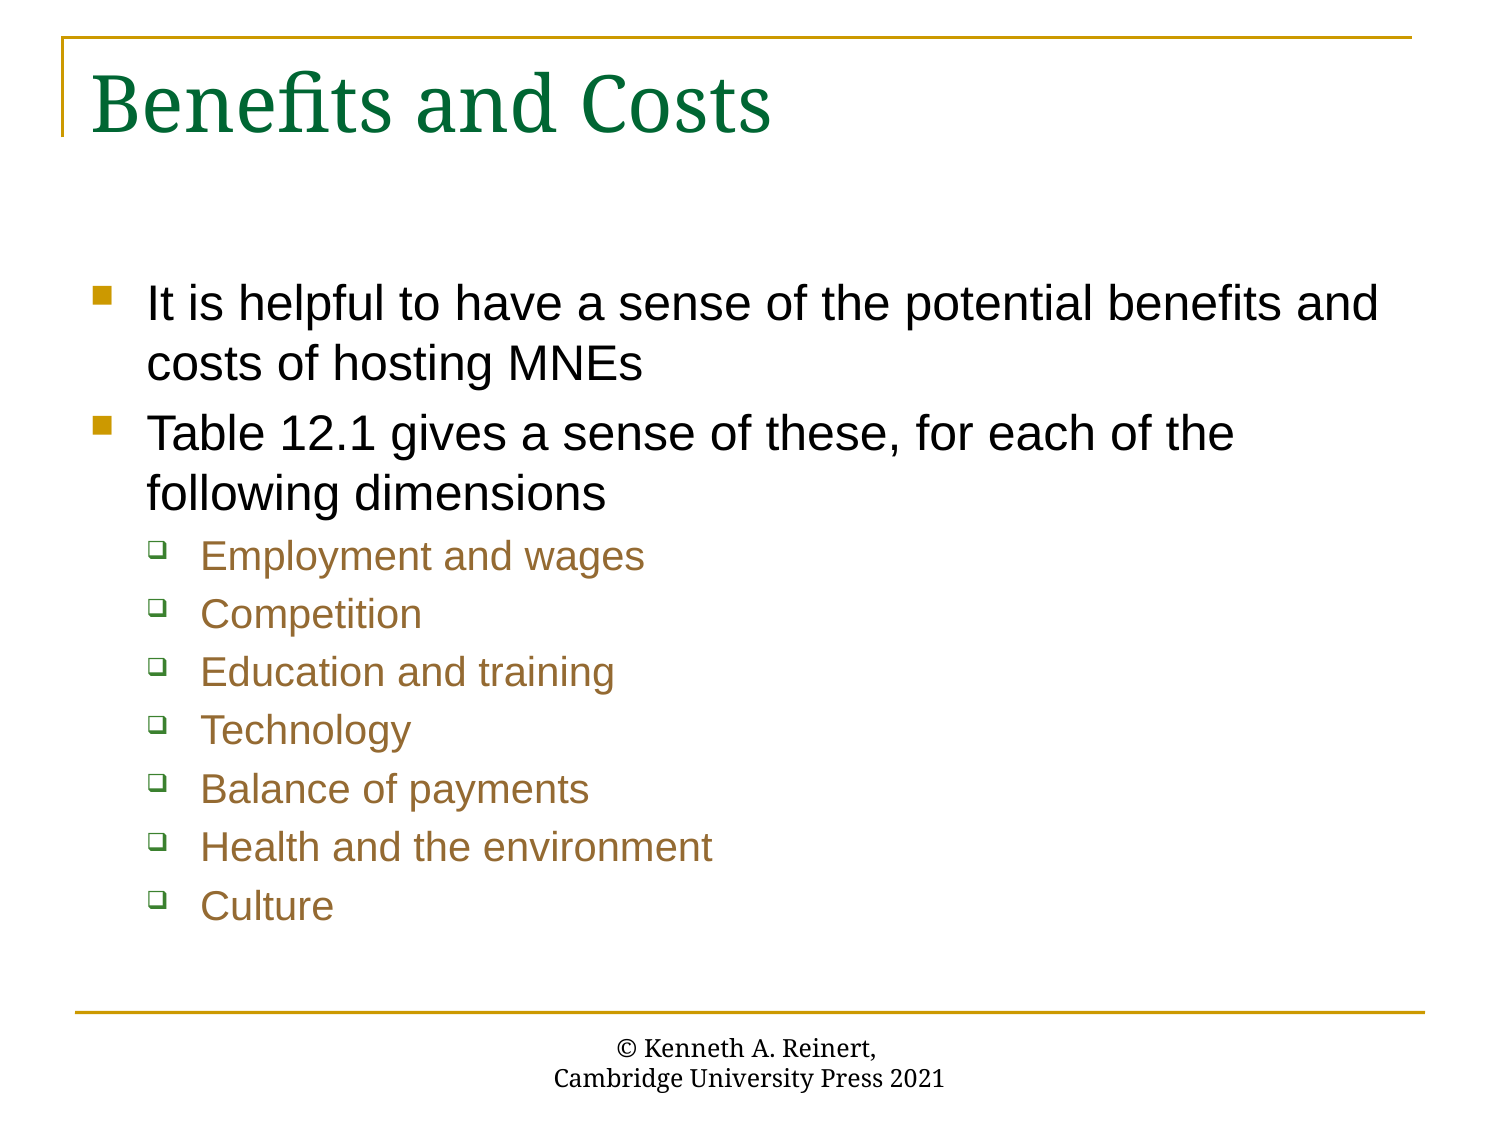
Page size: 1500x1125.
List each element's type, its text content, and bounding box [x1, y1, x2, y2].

list It is helpful to have a sense of the potential benefits and costs of hosting MNEs Table 12.1 gives a sense of these, for each of the following dimensions Employment and wages Competition Education and training Technology Balance of payments Health and the environment Culture [74, 262, 1426, 1006]
title Benefits and Costs [74, 45, 1426, 233]
footer © Kenneth A. Reinert, Cambridge University Press 2021 [512, 1024, 988, 1101]
